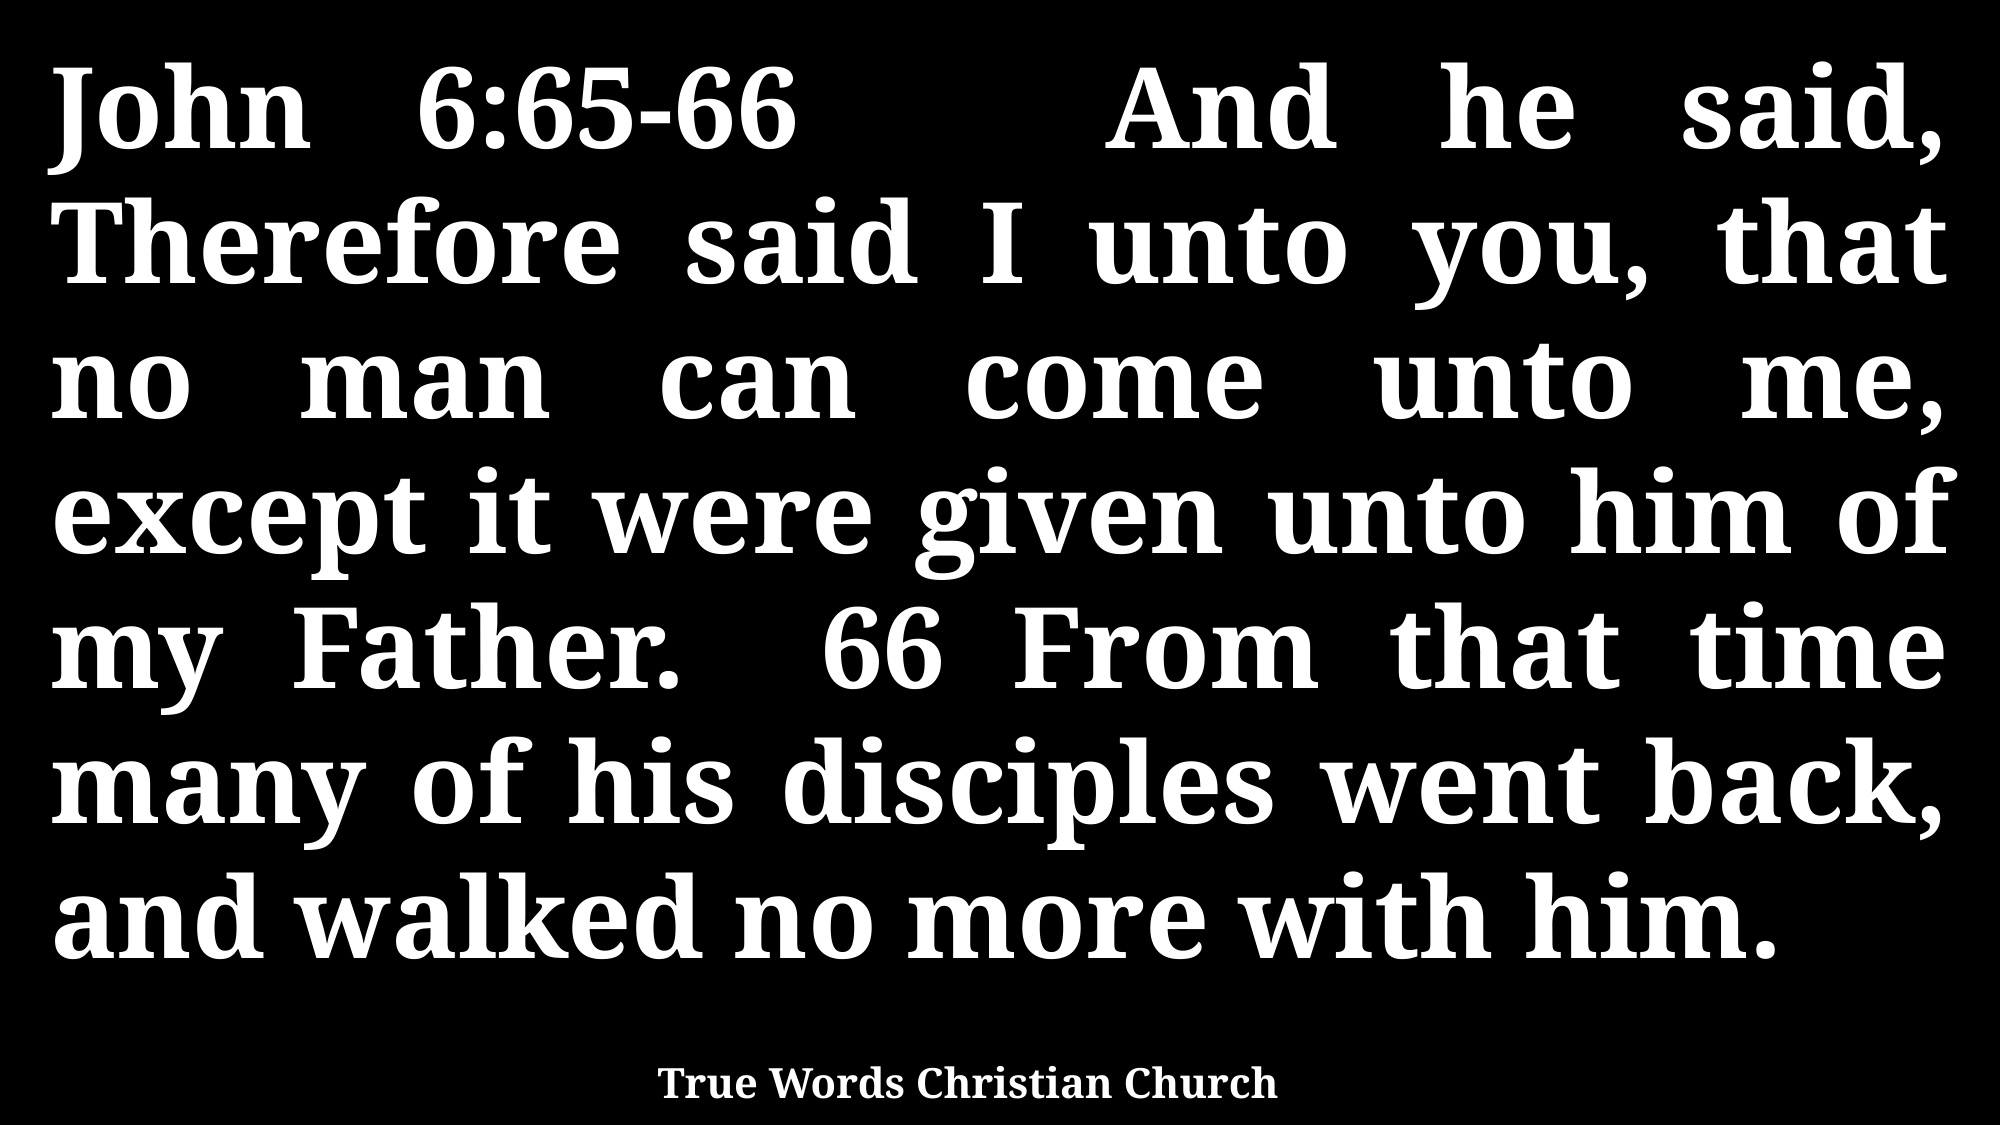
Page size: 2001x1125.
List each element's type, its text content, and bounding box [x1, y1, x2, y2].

text_box John 6:65-66 And he said, Therefore said I unto you, that no man can come unto me, except it were given unto him of my Father. 66 From that time many of his disciples went back, and walked no more with him. [35, 28, 1965, 988]
text_box True Words Christian Church [642, 1049, 1294, 1114]
